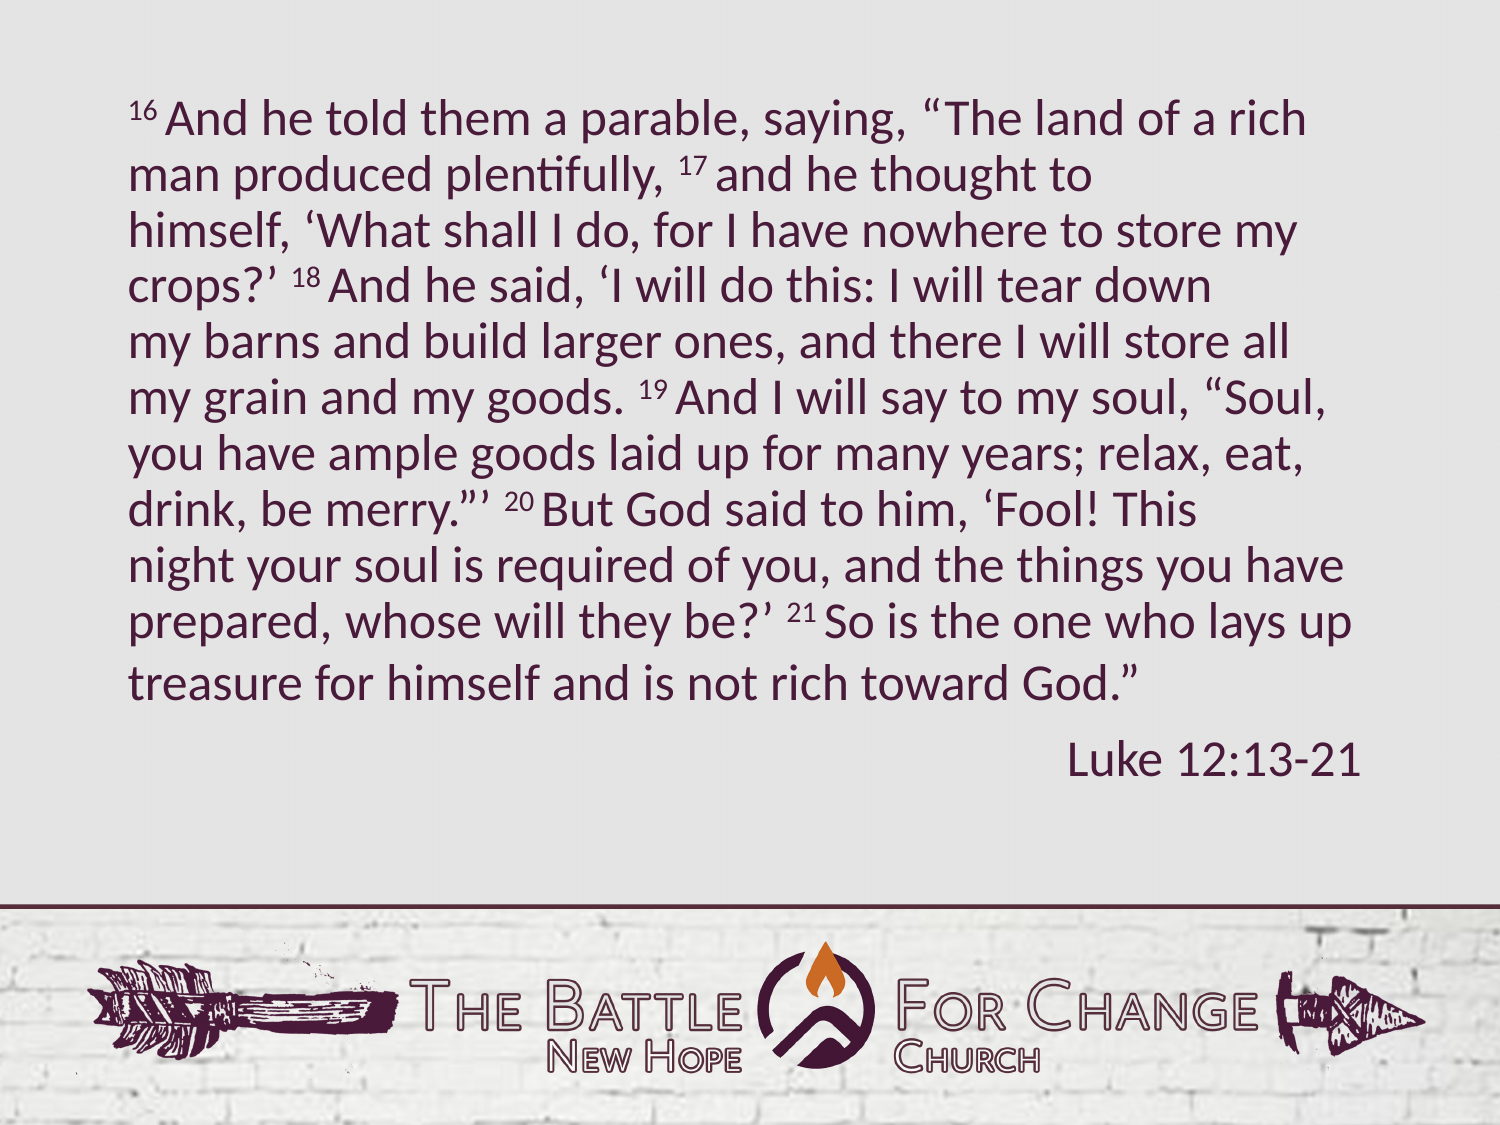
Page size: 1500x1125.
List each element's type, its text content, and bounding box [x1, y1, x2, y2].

picture [0, 0, 1500, 1125]
list 16 And he told them a parable, saying, “The land of a rich man produced plentifully, 17 and he thought to himself, ‘What shall I do, for I have nowhere to store my crops?’ 18 And he said, ‘I will do this: I will tear down my barns and build larger ones, and there I will store all my grain and my goods. 19 And I will say to my soul, “Soul, you have ample goods laid up for many years; relax, eat, drink, be merry.”’ 20 But God said to him, ‘Fool! This night your soul is required of you, and the things you have prepared, whose will they be?’ 21 So is the one who lays up treasure for himself and is not rich toward God.” Luke 12:13-21 [112, 83, 1378, 797]
